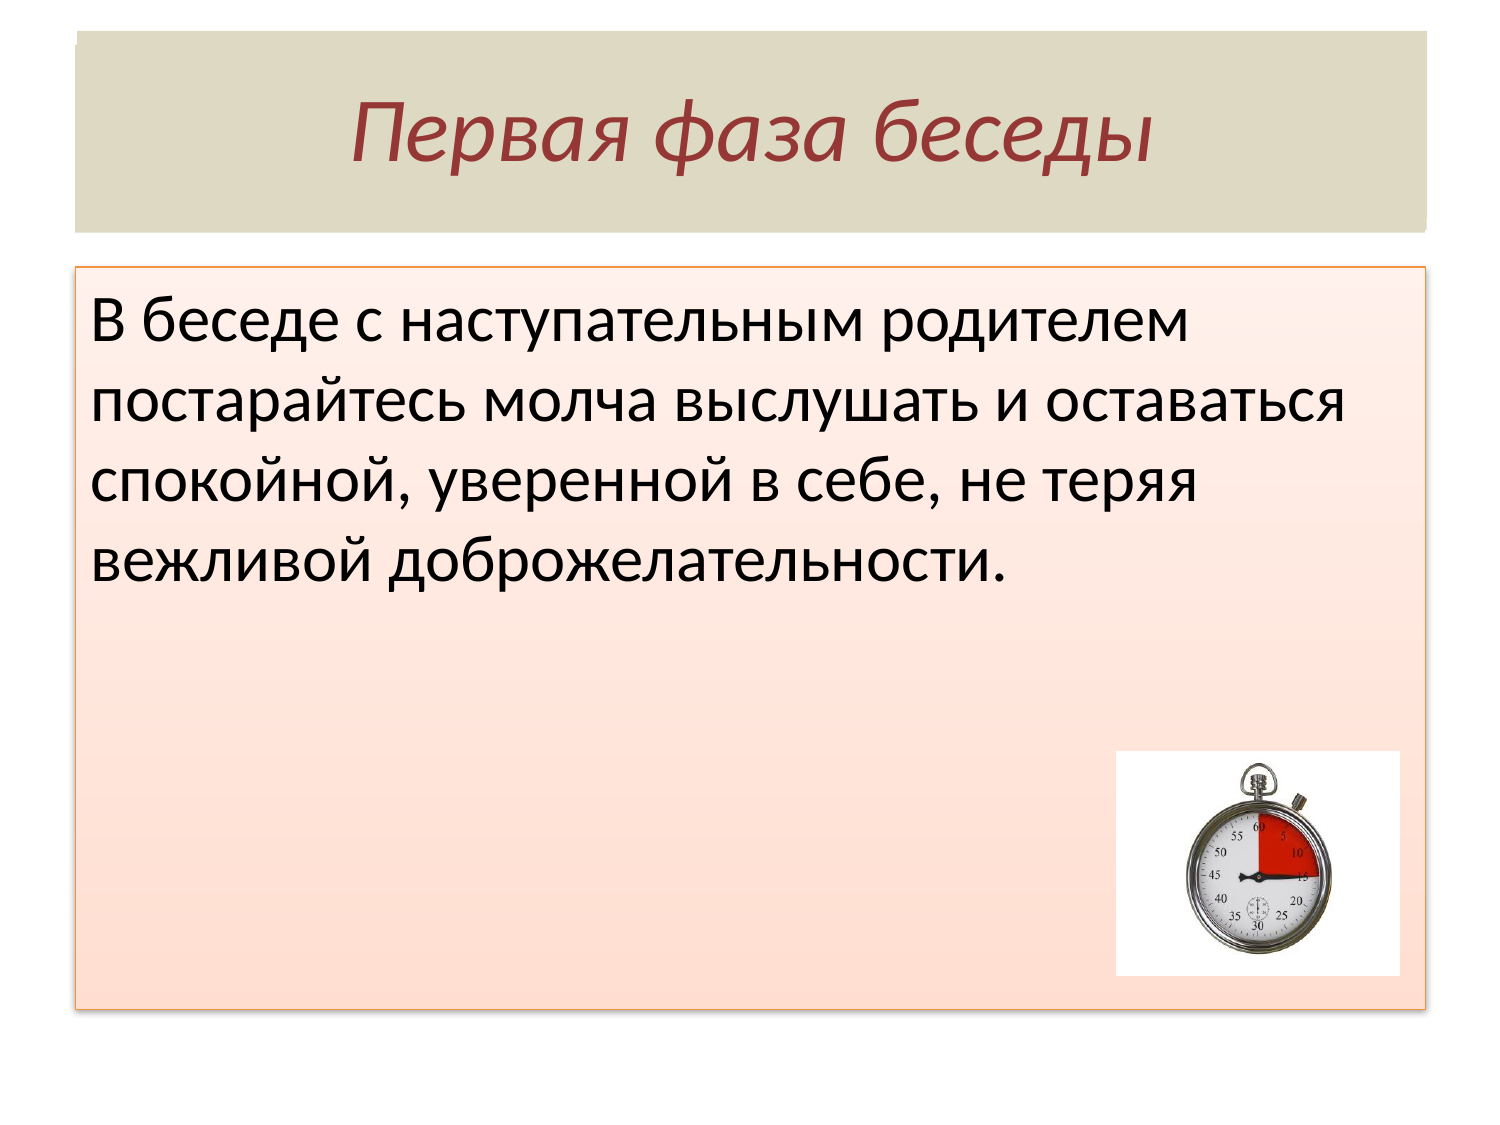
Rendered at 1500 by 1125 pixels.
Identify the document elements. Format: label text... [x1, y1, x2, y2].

text_box Первая фаза беседы [76, 42, 1427, 231]
list В беседе с наступательным родителем постарайтесь молча выслушать и оставаться спокойной, уверенной в себе, не теряя вежливой доброжелательности. [75, 266, 1426, 1010]
text_box Первая фаза беседы [77, 30, 1428, 219]
picture [1115, 751, 1400, 977]
